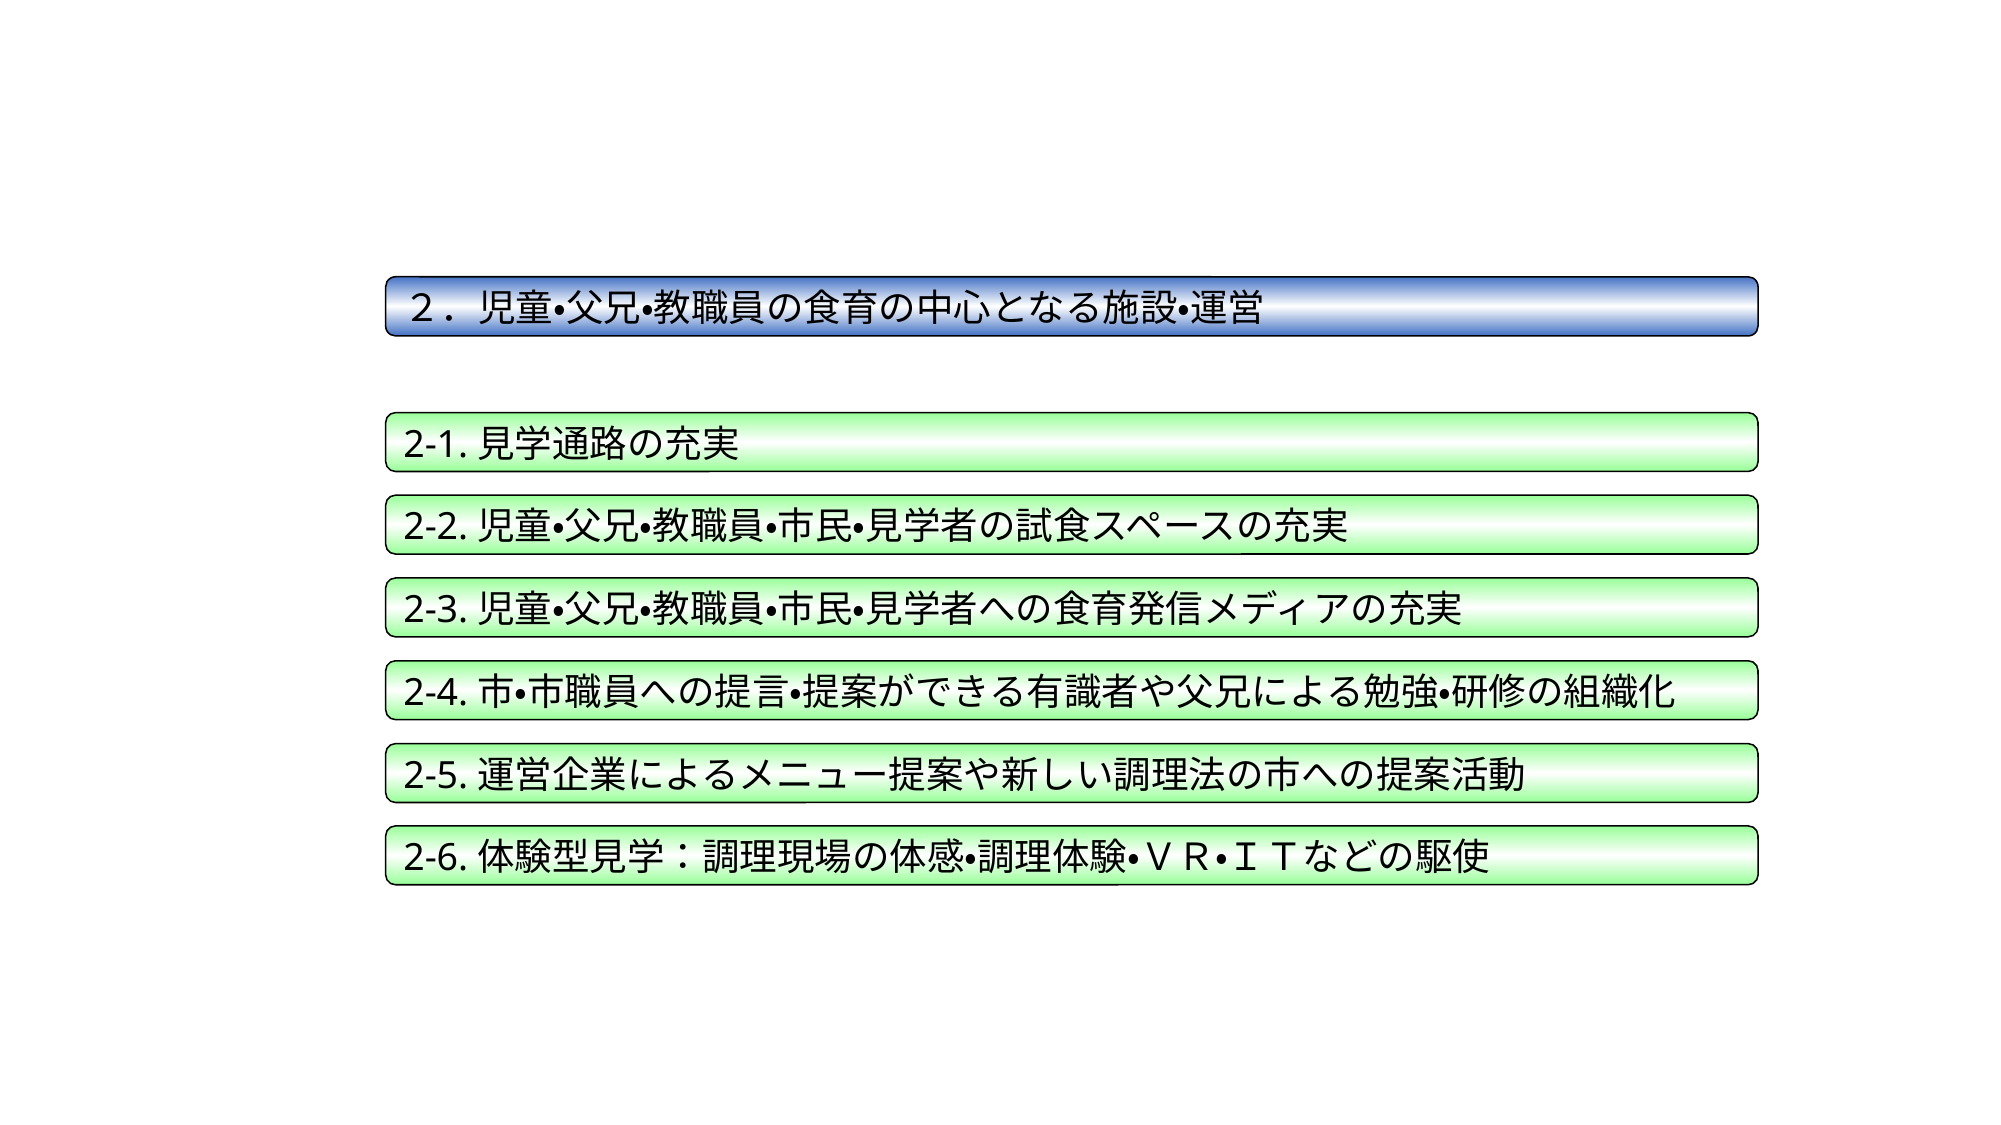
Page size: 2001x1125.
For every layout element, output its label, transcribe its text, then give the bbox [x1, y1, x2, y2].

text_box 2-6.体験型見学：調理現場の体感・調理体験・ＶＲ・ＩＴなどの駆使 [385, 825, 1759, 885]
text_box 2-2.児童・父兄・教職員・市民・見学者の試食スペースの充実 [385, 495, 1759, 555]
text_box 2-3.児童・父兄・教職員・市民・見学者への食育発信メディアの充実 [385, 577, 1759, 637]
text_box 2-5.運営企業によるメニュー提案や新しい調理法の市への提案活動 [385, 743, 1759, 803]
text_box 2-4.市・市職員への提言・提案ができる有識者や父兄による勉強・研修の組織化 [385, 660, 1759, 720]
text_box ２．児童・父兄・教職員の食育の中心となる施設・運営 [385, 276, 1759, 336]
text_box 2-1.見学通路の充実 [385, 412, 1759, 472]
